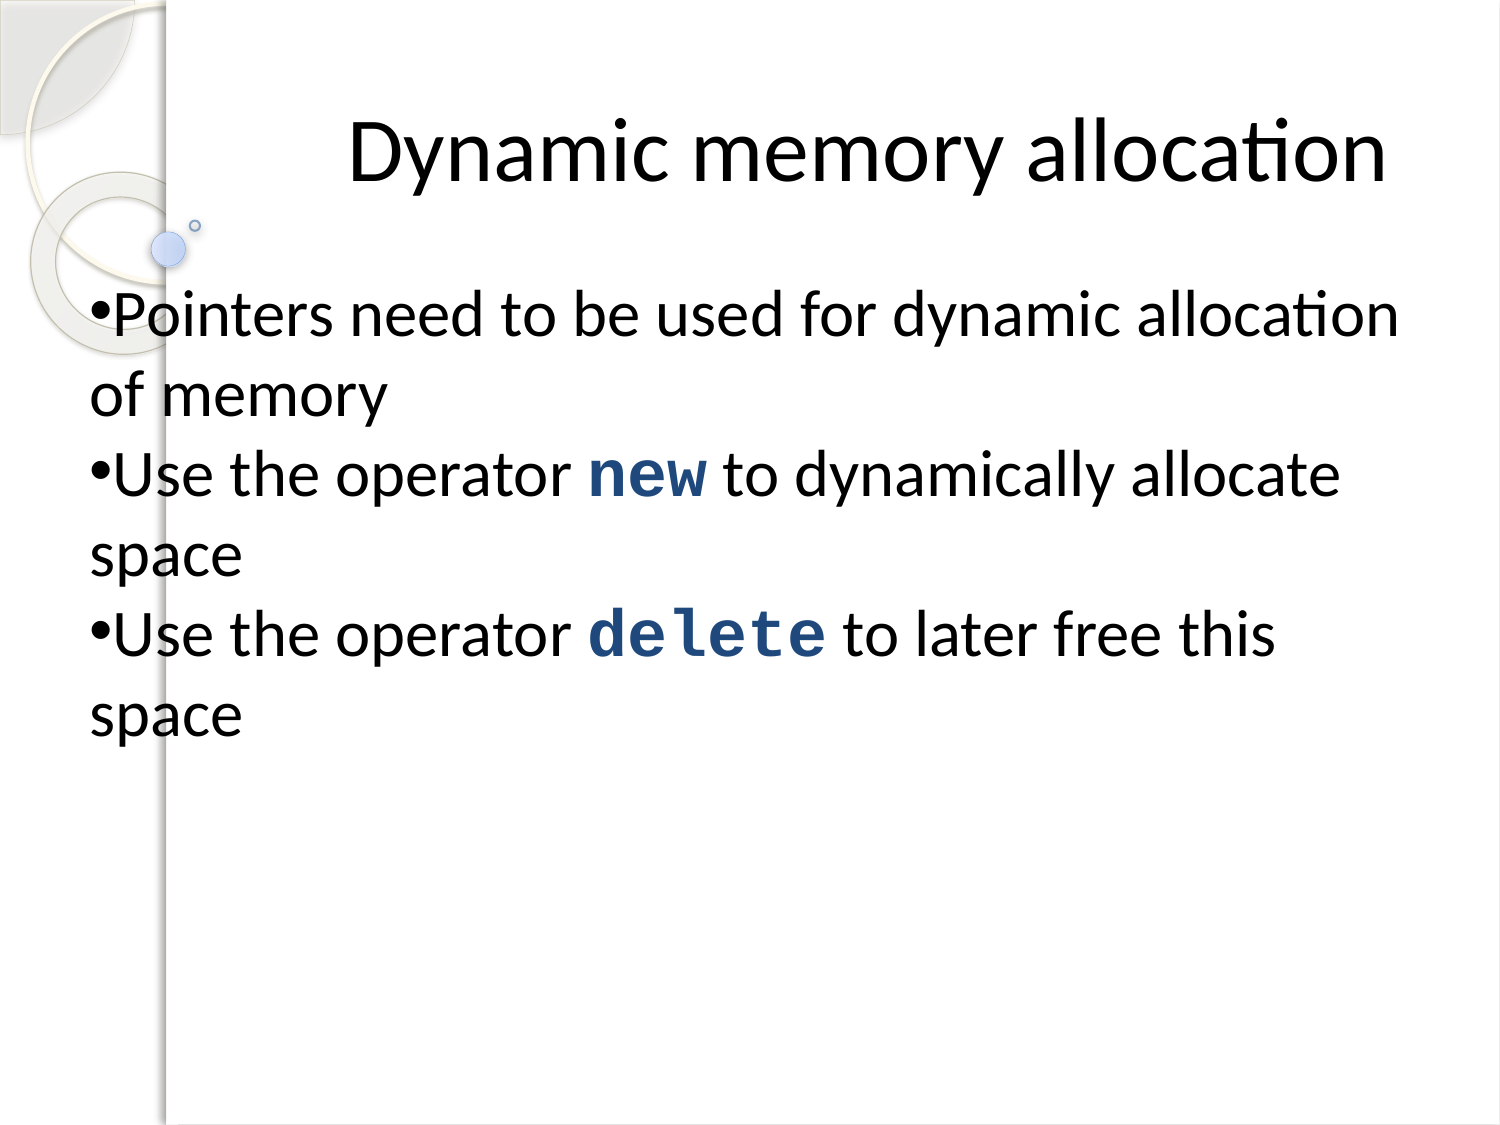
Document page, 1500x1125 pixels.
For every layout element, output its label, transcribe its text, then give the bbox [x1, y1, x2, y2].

text_box Pointers need to be used for dynamic allocation of memory Use the operator new to dynamically allocate space Use the operator delete to later free this space [74, 262, 1425, 1005]
text_box Dynamic memory allocation [299, 53, 1438, 238]
